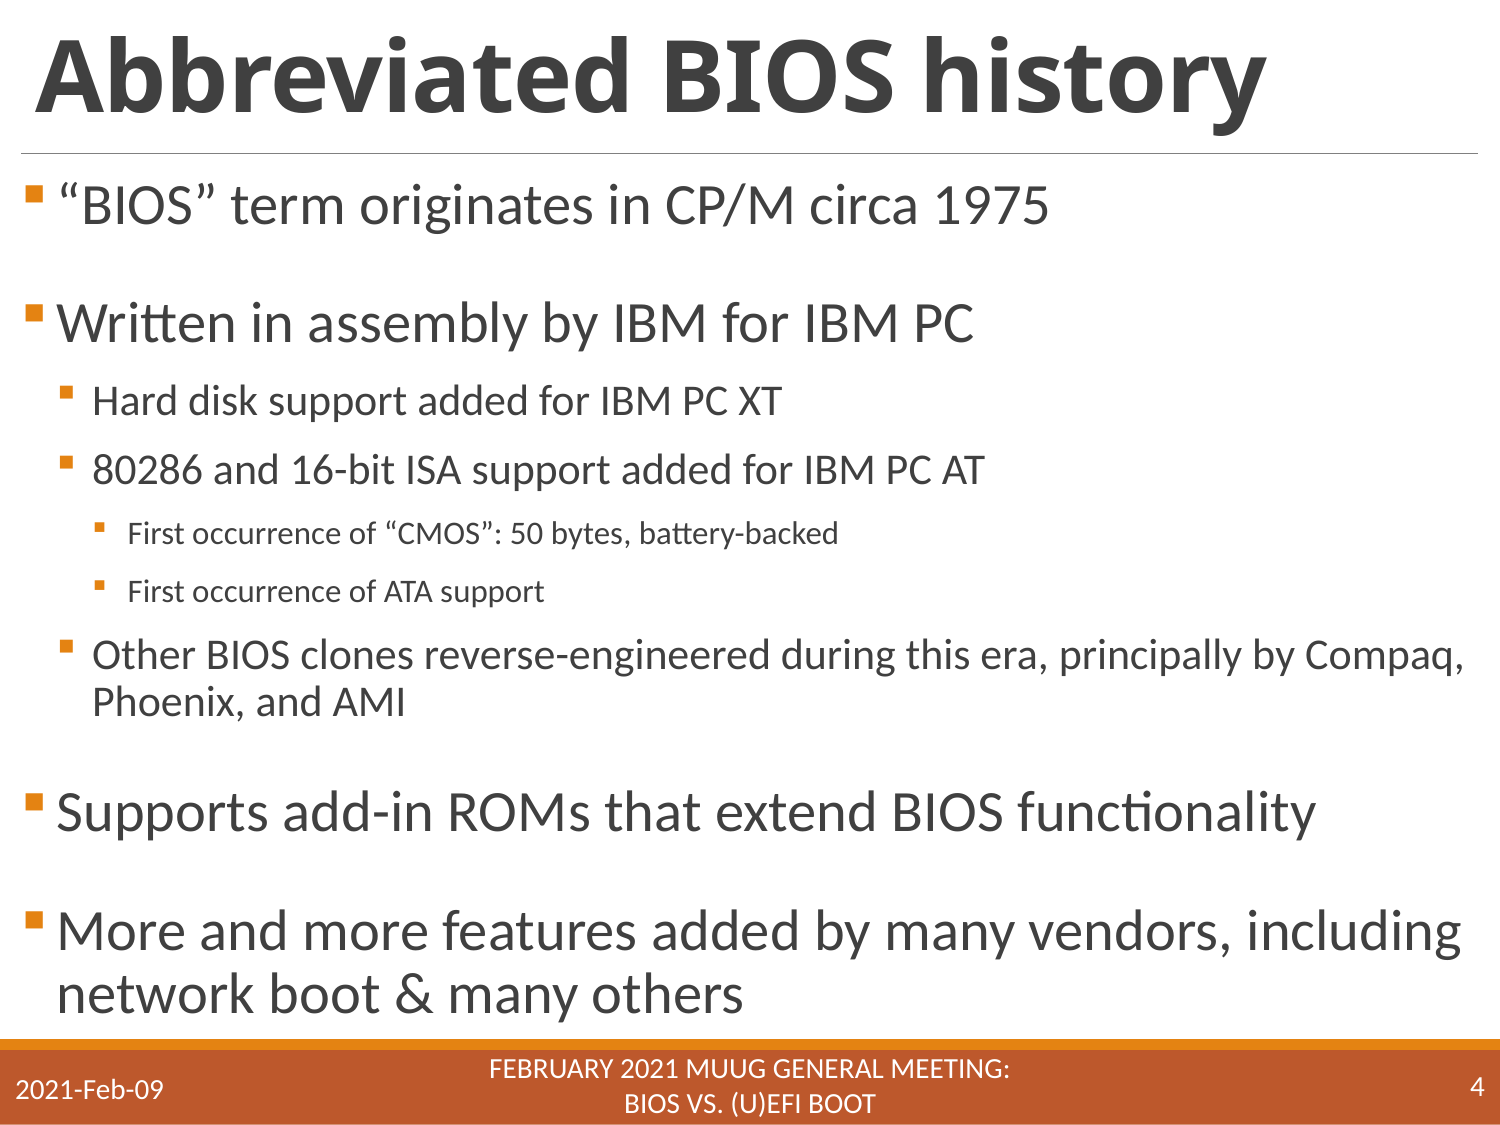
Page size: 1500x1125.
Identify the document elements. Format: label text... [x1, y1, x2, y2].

slide_number 2021-Feb-09 [0, 1057, 305, 1118]
list “BIOS” term originates in CP/M circa 1975 Written in assembly by IBM for IBM PC Hard disk support added for IBM PC XT 80286 and 16-bit ISA support added for IBM PC AT First occurrence of “CMOS”: 50 bytes, battery-backed First occurrence of ATA support Other BIOS clones reverse-engineered during this era, principally by Compaq, Phoenix, and AMI Supports add-in ROMs that extend BIOS functionality More and more features added by many vendors, including network boot & many others [20, 166, 1476, 1039]
title Abbreviated BIOS history [20, 0, 1476, 141]
footer February 2021 MUUG General Meeting: BIOS vs. (U)EFI boot [453, 1049, 1047, 1120]
slide_number 4 [1338, 1055, 1500, 1116]
